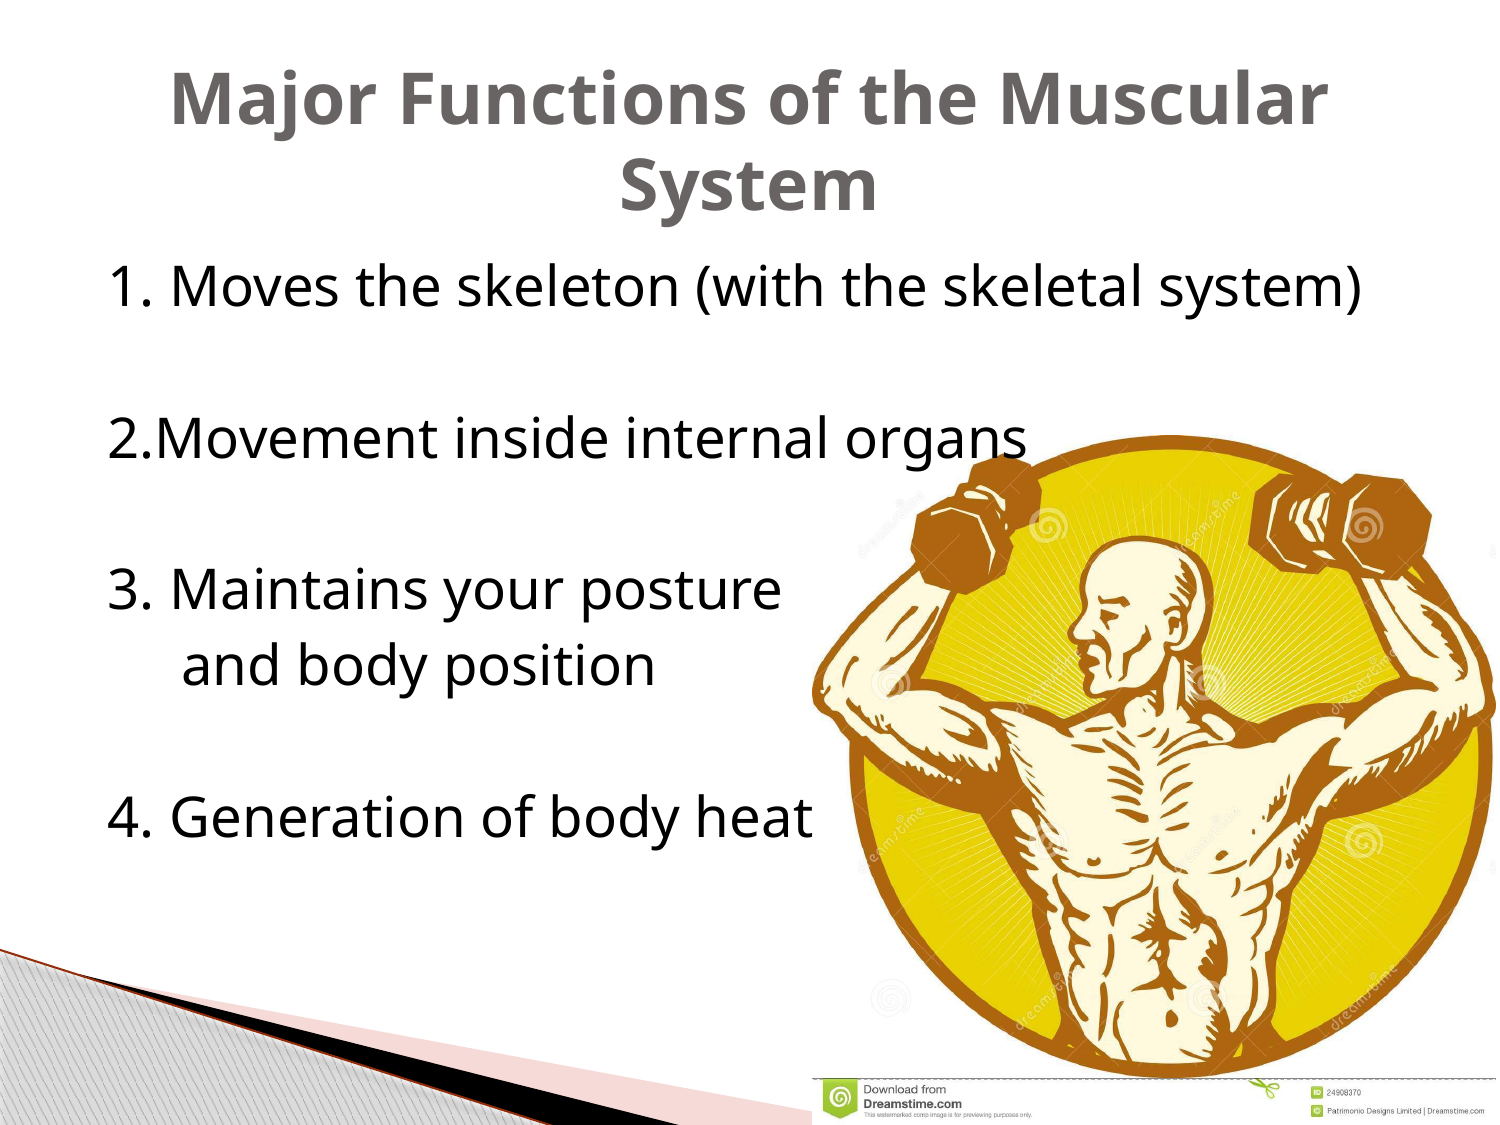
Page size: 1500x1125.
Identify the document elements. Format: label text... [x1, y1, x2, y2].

title Major Functions of the Muscular System [75, 45, 1425, 233]
list 1. Moves the skeleton (with the skeletal system) 2.Movement inside internal organs 3. Maintains your posture and body position 4. Generation of body heat [75, 243, 1463, 986]
picture [812, 434, 1496, 1125]
